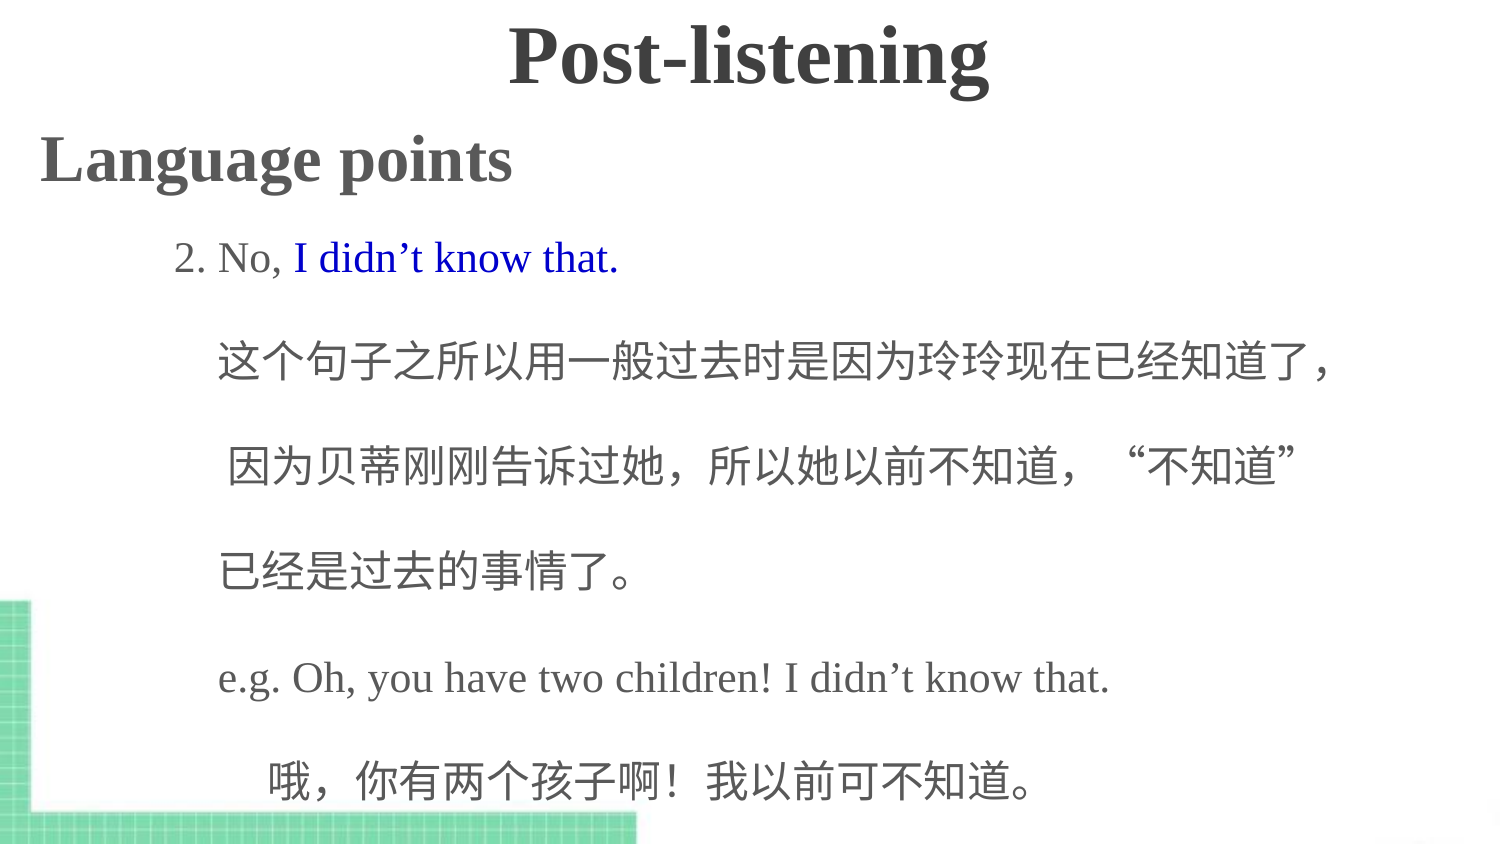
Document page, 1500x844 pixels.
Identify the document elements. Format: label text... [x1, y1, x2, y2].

picture [0, 99, 1500, 844]
text_box 2. No, I didn’t know that. 这个句子之所以用一般过去时是因为玲玲现在已经知道了， 因为贝蒂刚刚告诉过她，所以她以前不知道，“不知道”已经是过去的事情了。 e.g. Oh, you have two children! I didn’t know that. 哦，你有两个孩子啊！我以前可不知道。 [159, 168, 1341, 814]
text_box Language points [25, 107, 604, 203]
text_box Post-listening [0, 2, 1500, 99]
